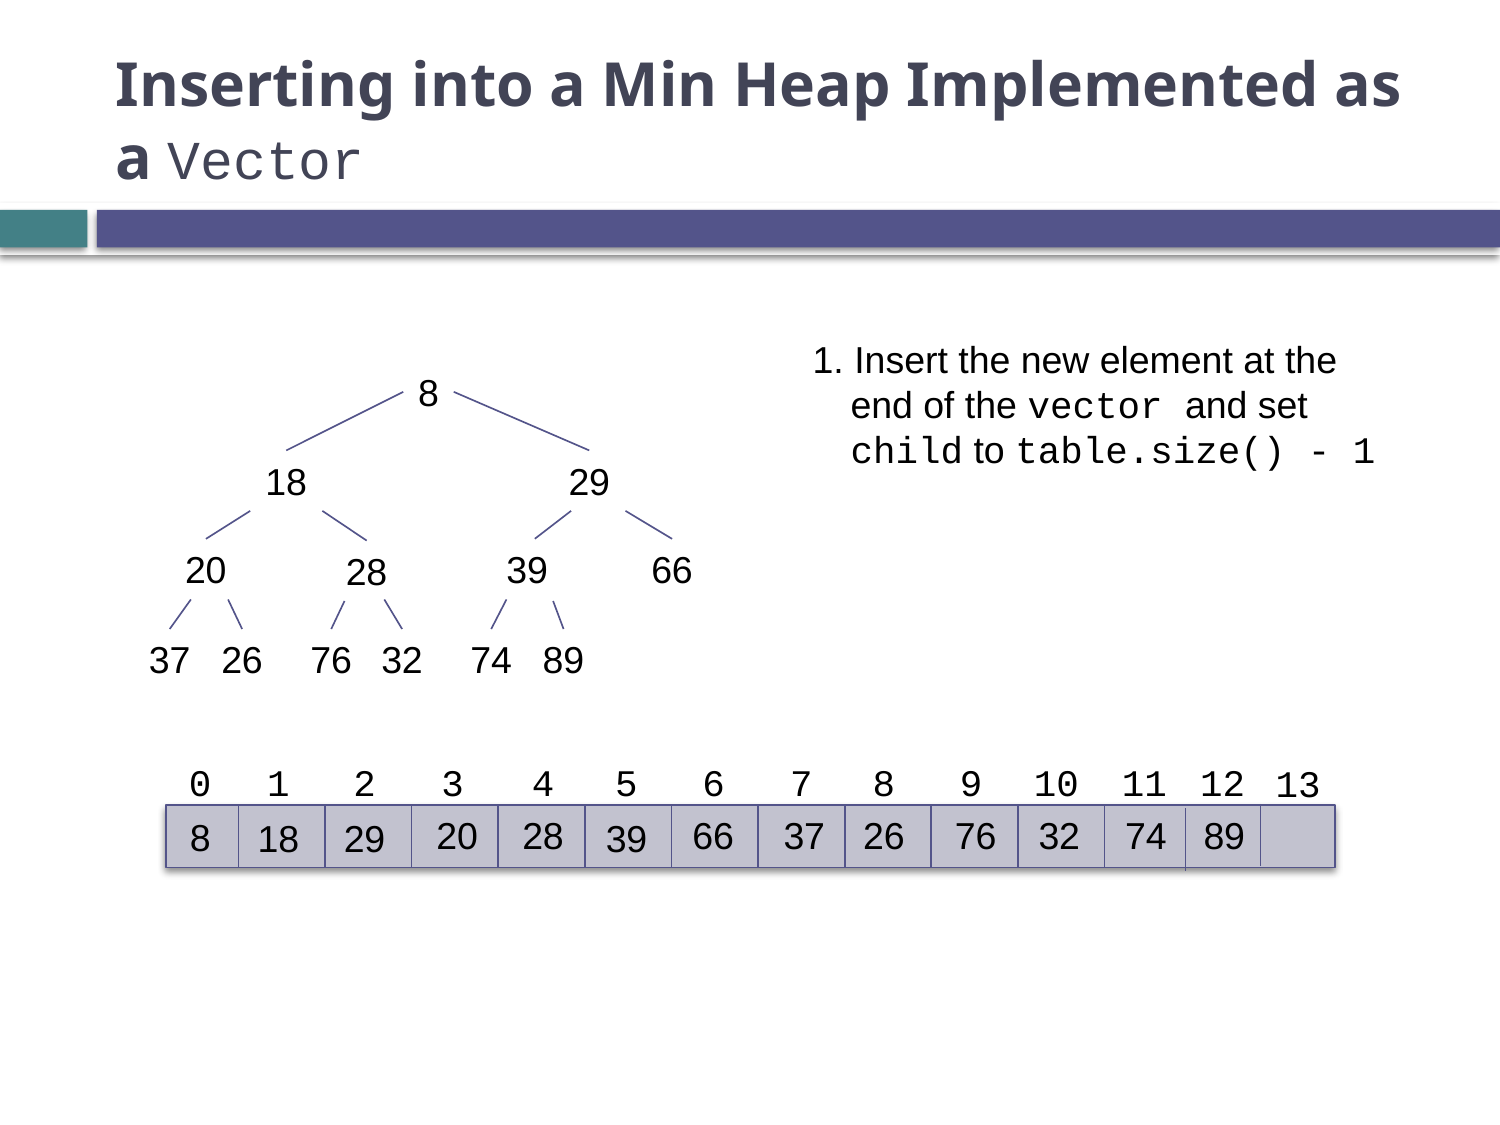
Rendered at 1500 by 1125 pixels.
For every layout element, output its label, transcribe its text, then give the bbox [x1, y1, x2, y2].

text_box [163, 751, 1337, 871]
text_box 1. Insert the new element at the end of the vector and set child to table.size() - 1 [797, 329, 1422, 479]
title Inserting into a Min Heap Implemented as a Vector [100, 37, 1439, 201]
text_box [133, 361, 709, 690]
